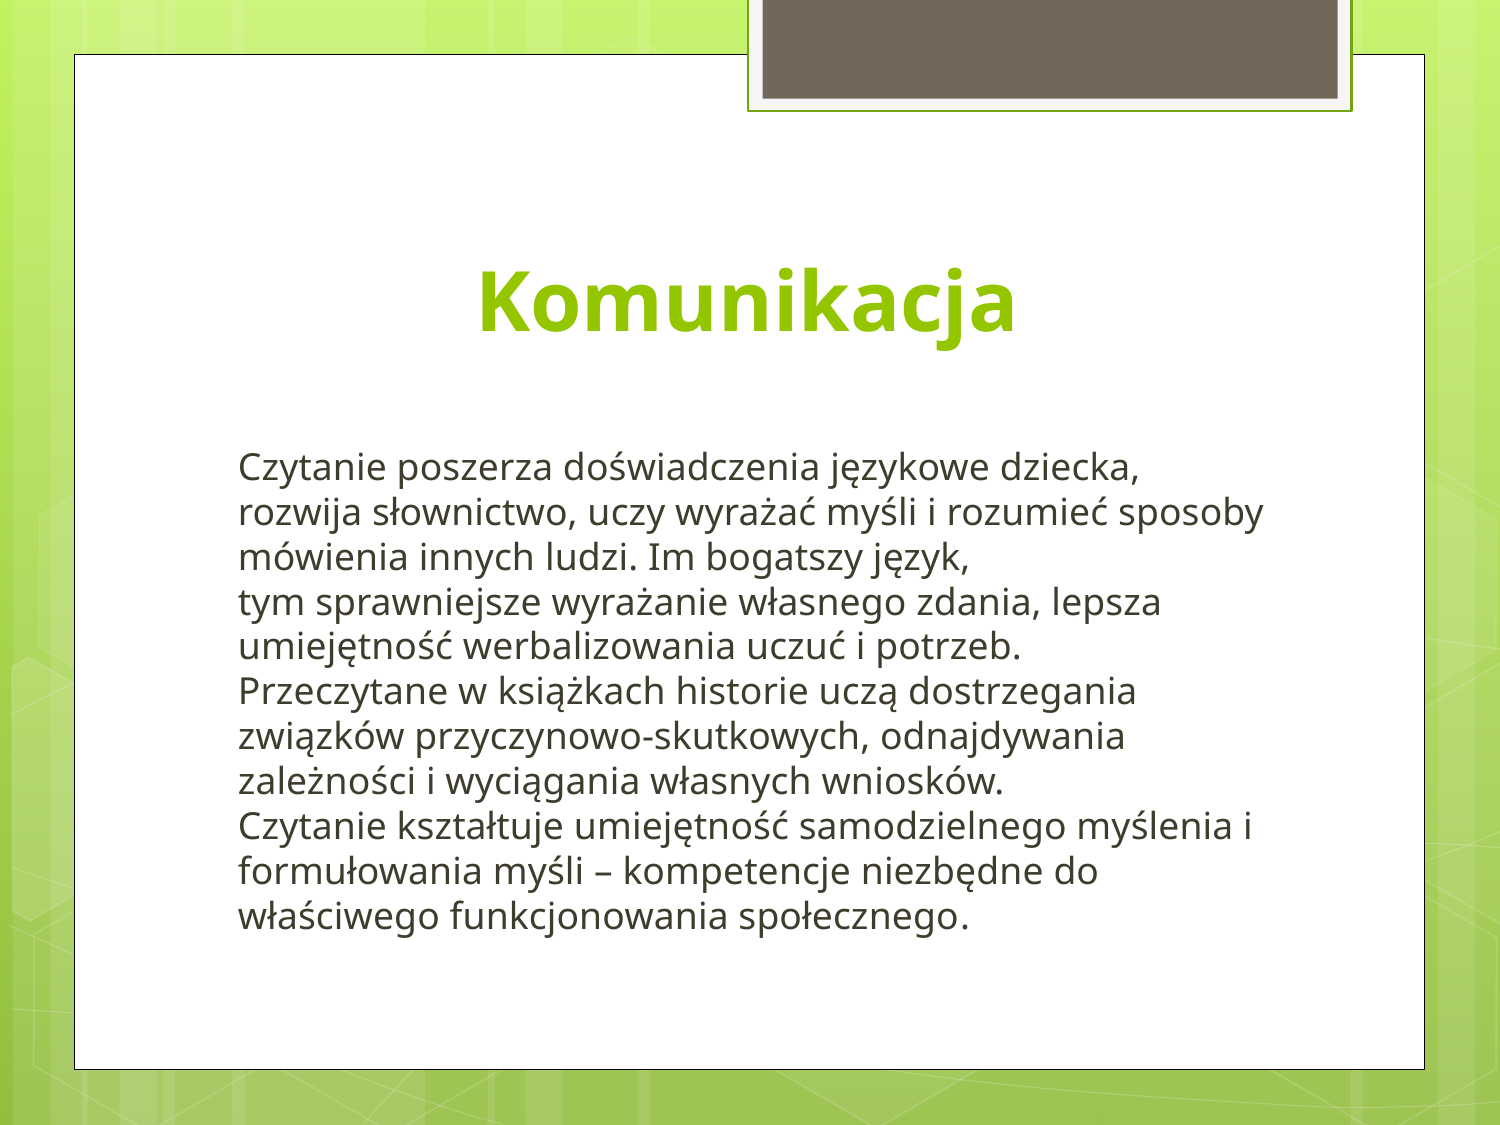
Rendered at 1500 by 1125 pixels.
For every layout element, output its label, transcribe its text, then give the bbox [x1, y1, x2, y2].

title Komunikacja [171, 168, 1324, 357]
list Czytanie poszerza doświadczenia językowe dziecka, rozwija słownictwo, uczy wyrażać myśli i rozumieć sposoby mówienia innych ludzi. Im bogatszy język, tym sprawniejsze wyrażanie własnego zdania, lepsza umiejętność werbalizowania uczuć i potrzeb. Przeczytane w książkach historie uczą dostrzegania związków przyczynowo-skutkowych, odnajdywania zależności i wyciągania własnych wniosków. Czytanie kształtuje umiejętność samodzielnego myślenia i formułowania myśli – kompetencje niezbędne do właściwego funkcjonowania społecznego. [171, 381, 1283, 957]
